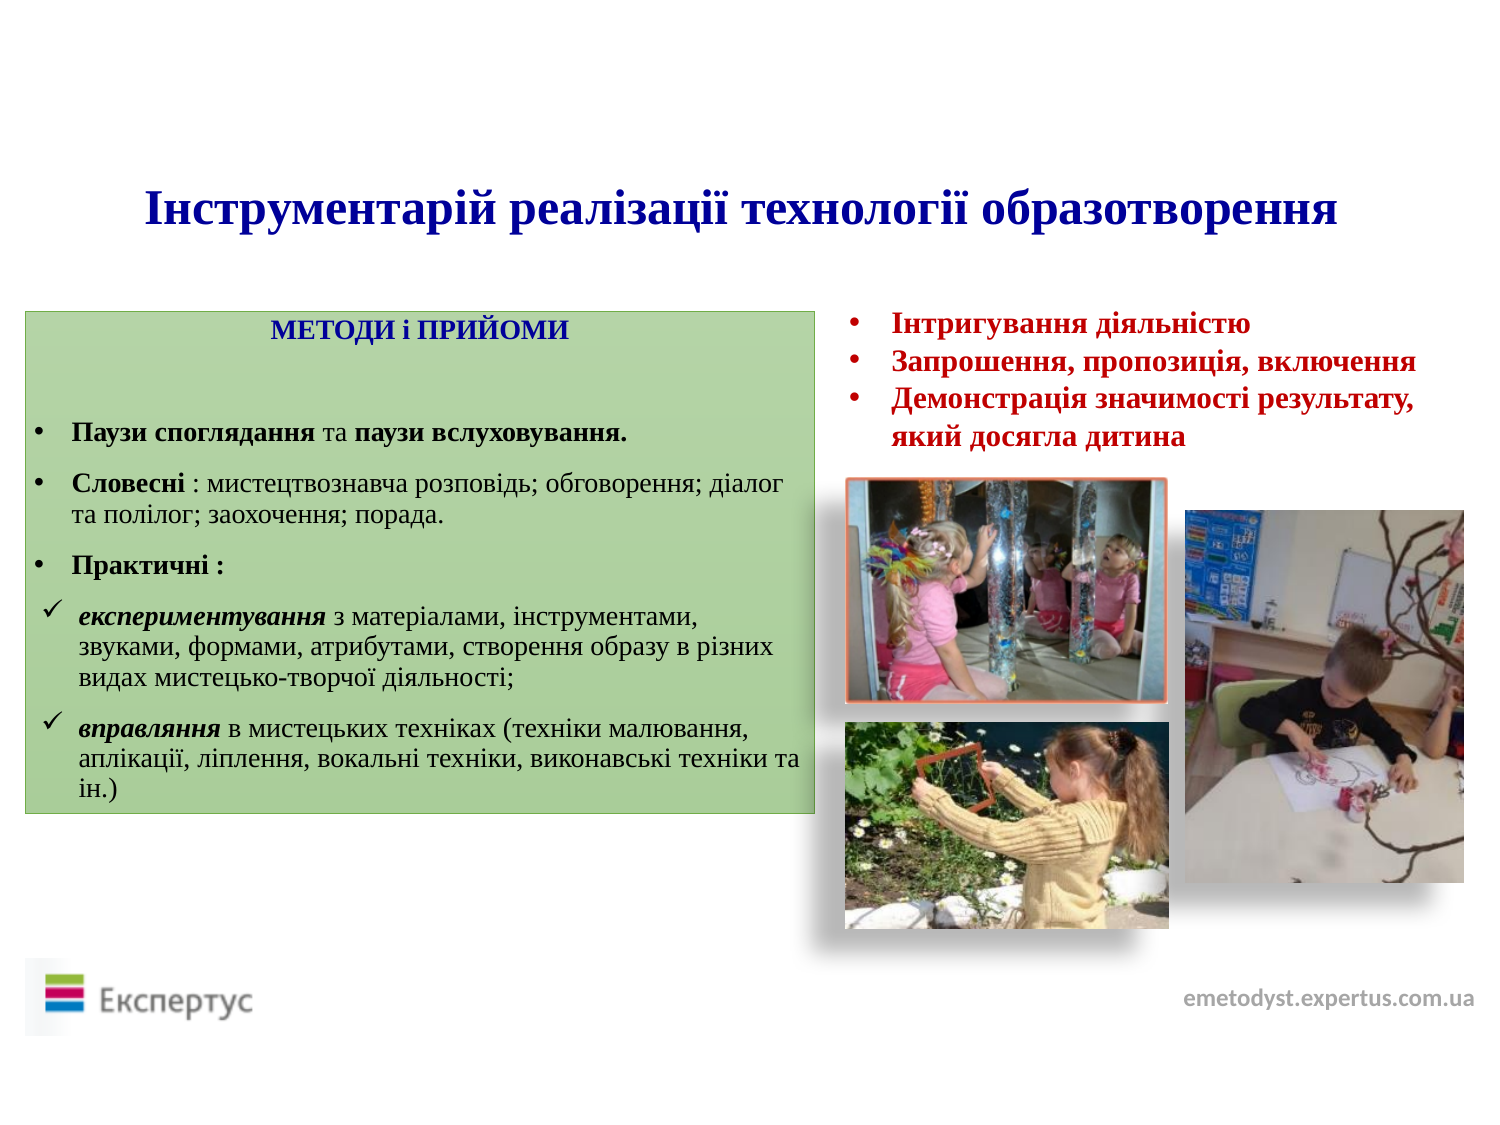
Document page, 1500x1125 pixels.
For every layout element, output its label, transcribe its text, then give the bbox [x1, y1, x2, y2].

text_box emetodyst.expertus.com.ua [1168, 974, 1500, 1020]
picture [25, 958, 273, 1036]
title Інструментарій реалізації технології образотворення [116, 150, 1368, 266]
text_box МЕТОДИ і ПРИЙОМИ Паузи споглядання та паузи вслуховування. Словесні : мистецтвознавча розповідь; обговорення; діалог та полілог; заохочення; порада. Практичні : експериментування з матеріалами, інструментами, звуками, формами, атрибутами, створення образу в різних видах мистецько-творчої діяльності; вправляння в мистецьких техніках (техніки малювання, аплікації, ліплення, вокальні техніки, виконавські техніки та ін.) [25, 311, 815, 814]
picture [1185, 510, 1464, 883]
picture [845, 477, 1168, 704]
picture [844, 722, 1169, 929]
text_box Інтригування діяльністю Запрошення, пропозиція, включення Демонстрація значимості результату, який досягла дитина [834, 295, 1475, 460]
